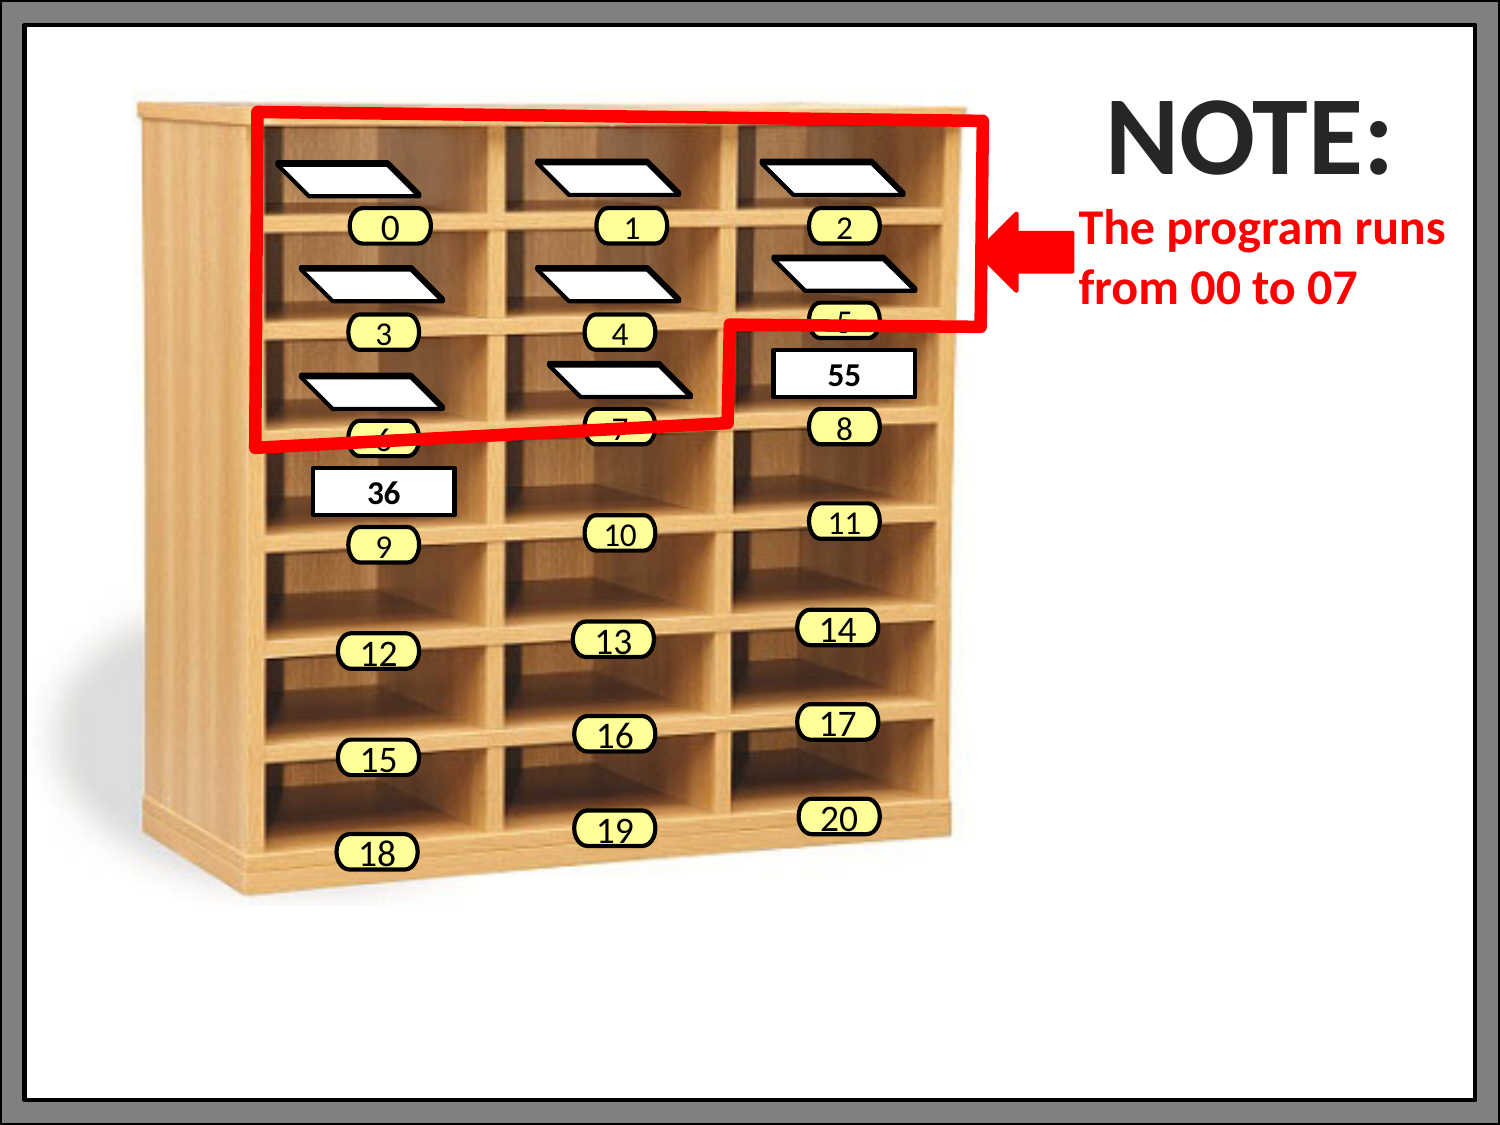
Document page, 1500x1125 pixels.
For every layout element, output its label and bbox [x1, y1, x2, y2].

picture [11, 89, 975, 906]
text_box [0, 0, 1500, 1125]
